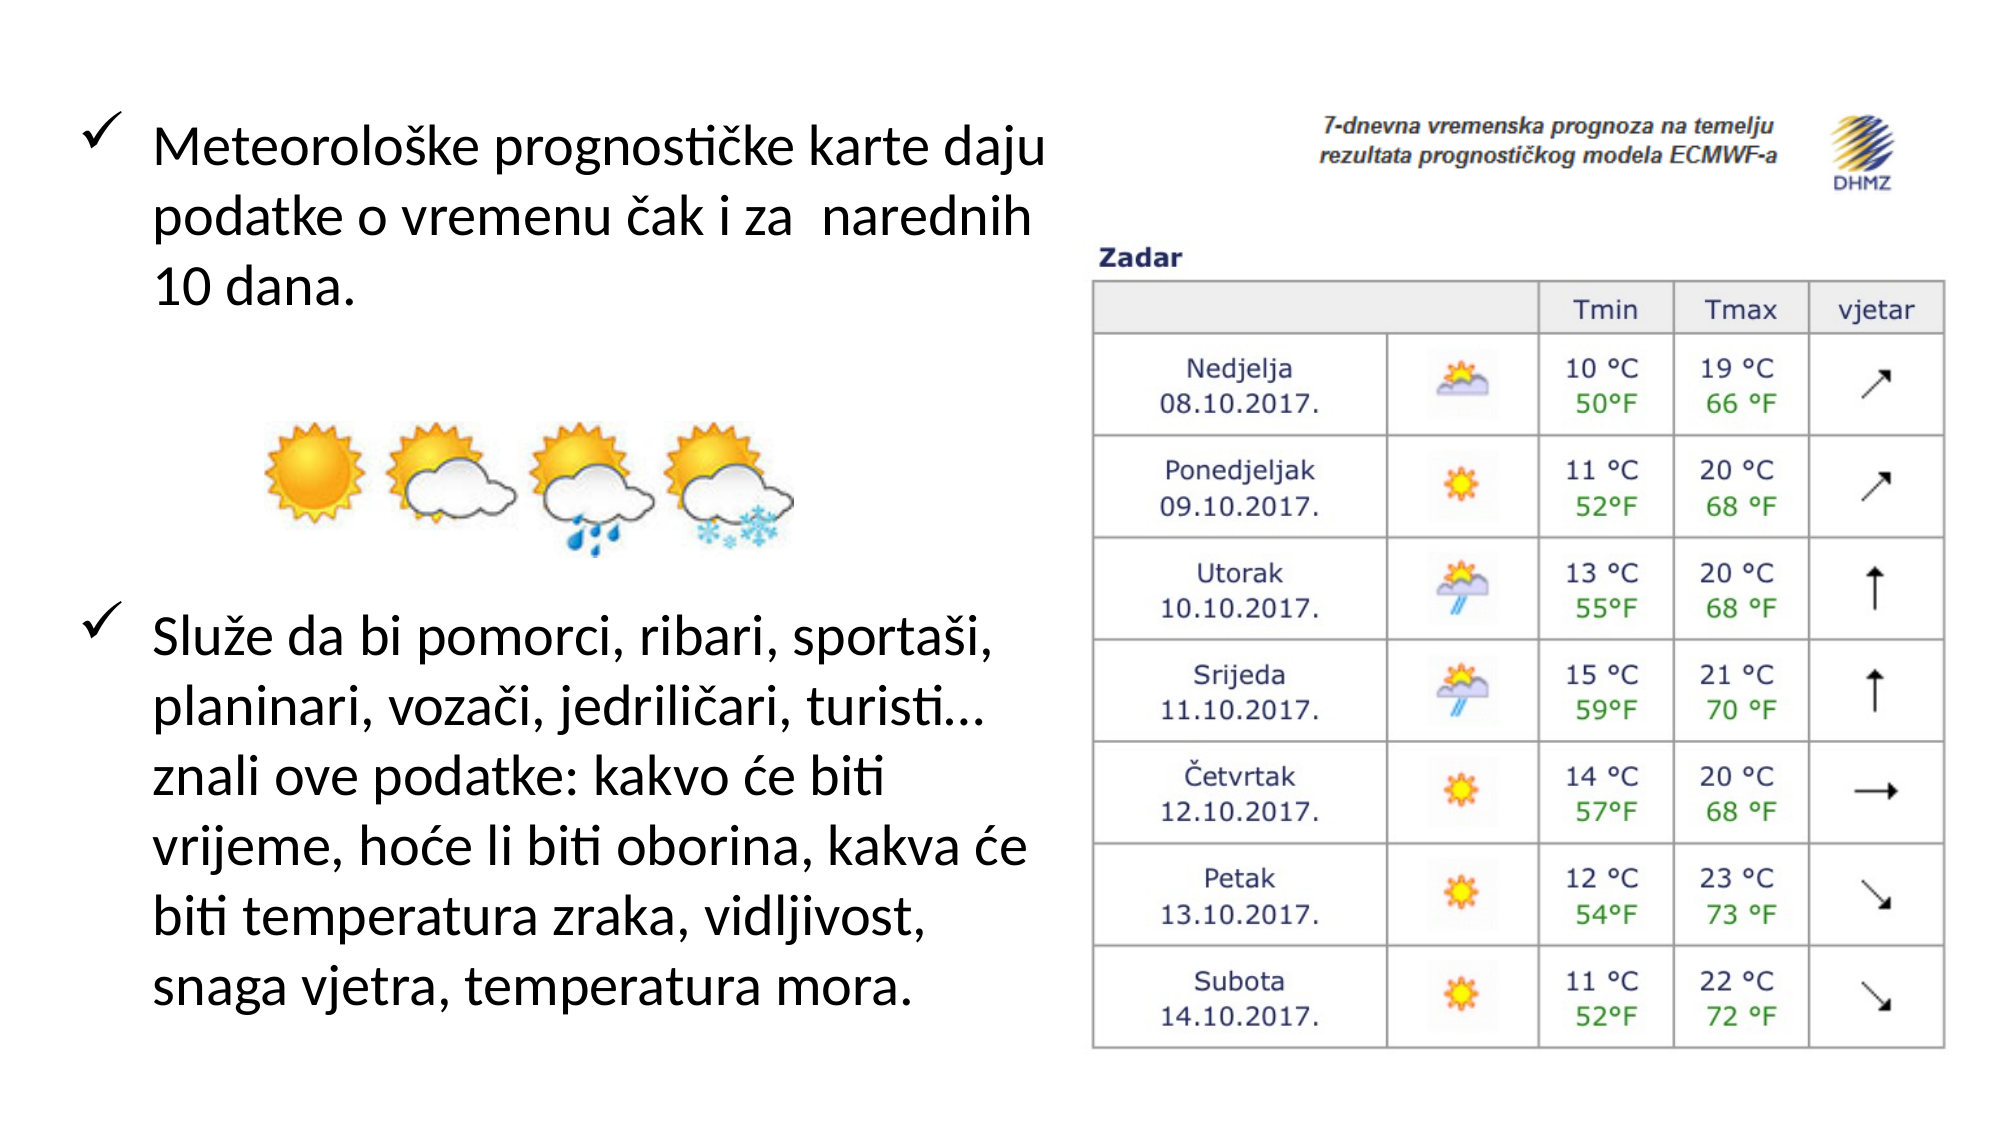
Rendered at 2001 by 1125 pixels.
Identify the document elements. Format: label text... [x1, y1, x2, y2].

text_box Meteorološke prognostičke karte daju podatke o vremenu čak i za narednih 10 dana. Služe da bi pomorci, ribari, sportaši, planinari, vozači, jedriličari, turisti… znali ove podatke: kakvo će biti vrijeme, hoće li biti oborina, kakva će biti temperatura zraka, vidljivost, snaga vjetra, temperatura mora. [63, 99, 1063, 1025]
picture [264, 421, 794, 558]
picture [1095, 87, 2001, 208]
picture [1062, 220, 1963, 1061]
